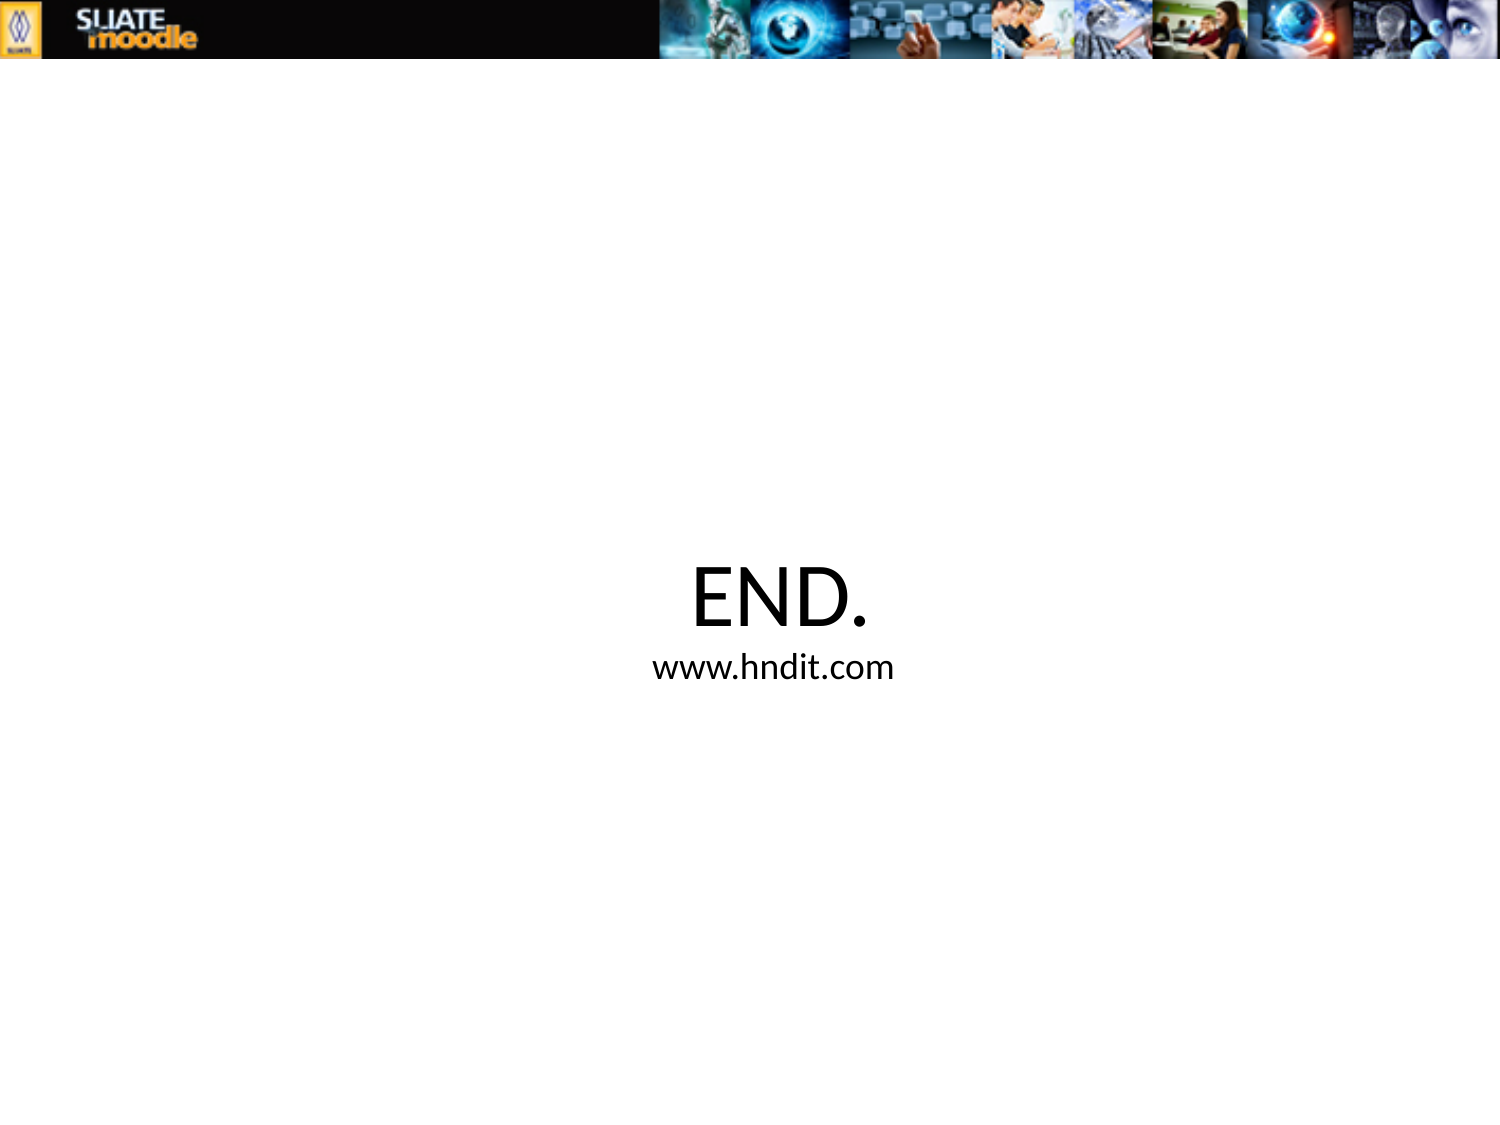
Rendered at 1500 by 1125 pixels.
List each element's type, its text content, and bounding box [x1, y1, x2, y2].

title END. [637, 487, 925, 693]
picture [0, 0, 1500, 59]
text_box www.hndit.com [637, 634, 910, 695]
